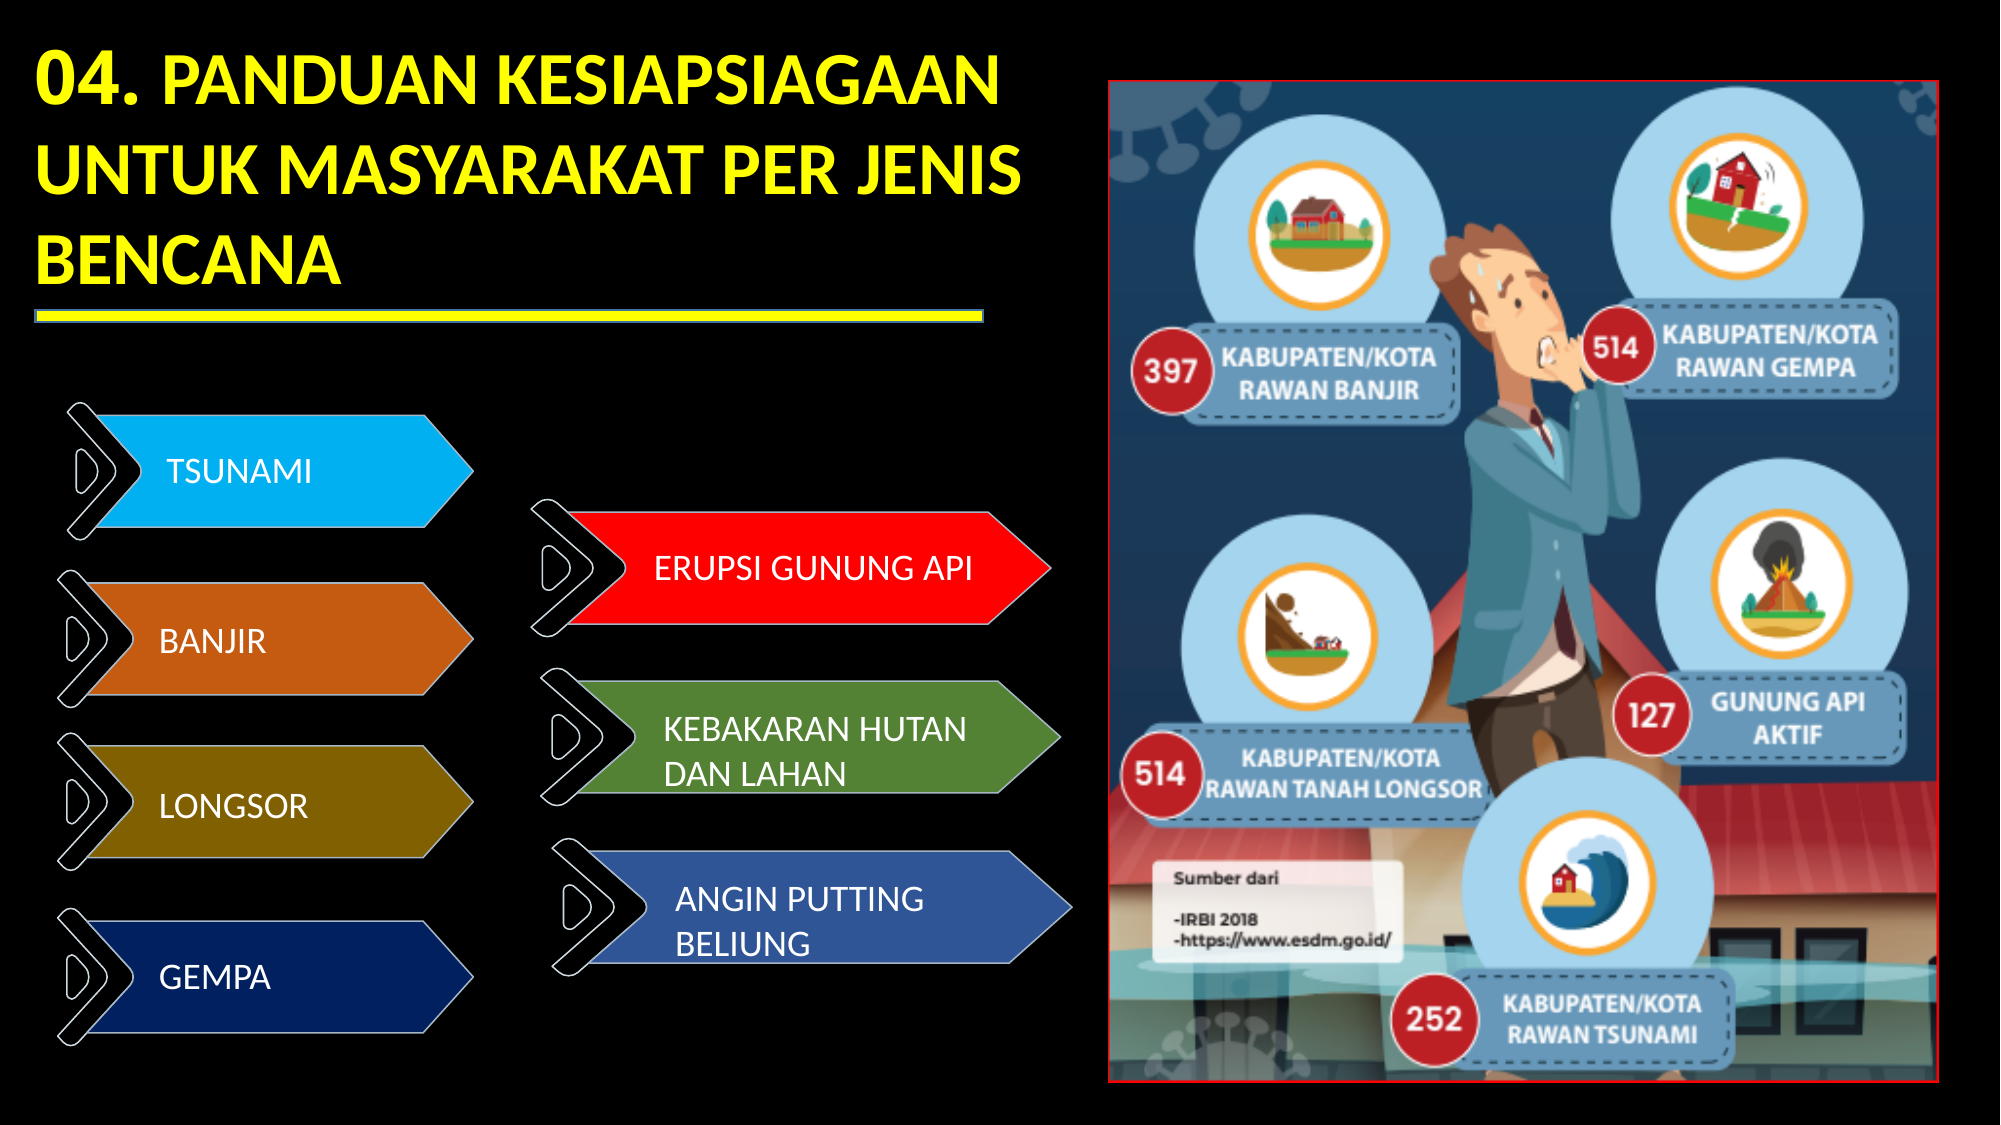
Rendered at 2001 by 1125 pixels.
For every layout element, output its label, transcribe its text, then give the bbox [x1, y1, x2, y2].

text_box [530, 499, 1073, 976]
text_box [34, 309, 984, 323]
text_box 04. PANDUAN KESIAPSIAGAAN UNTUK MASYARAKAT PER JENIS BENCANA [19, 21, 1950, 307]
picture [1108, 80, 1939, 1083]
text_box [57, 402, 474, 1046]
